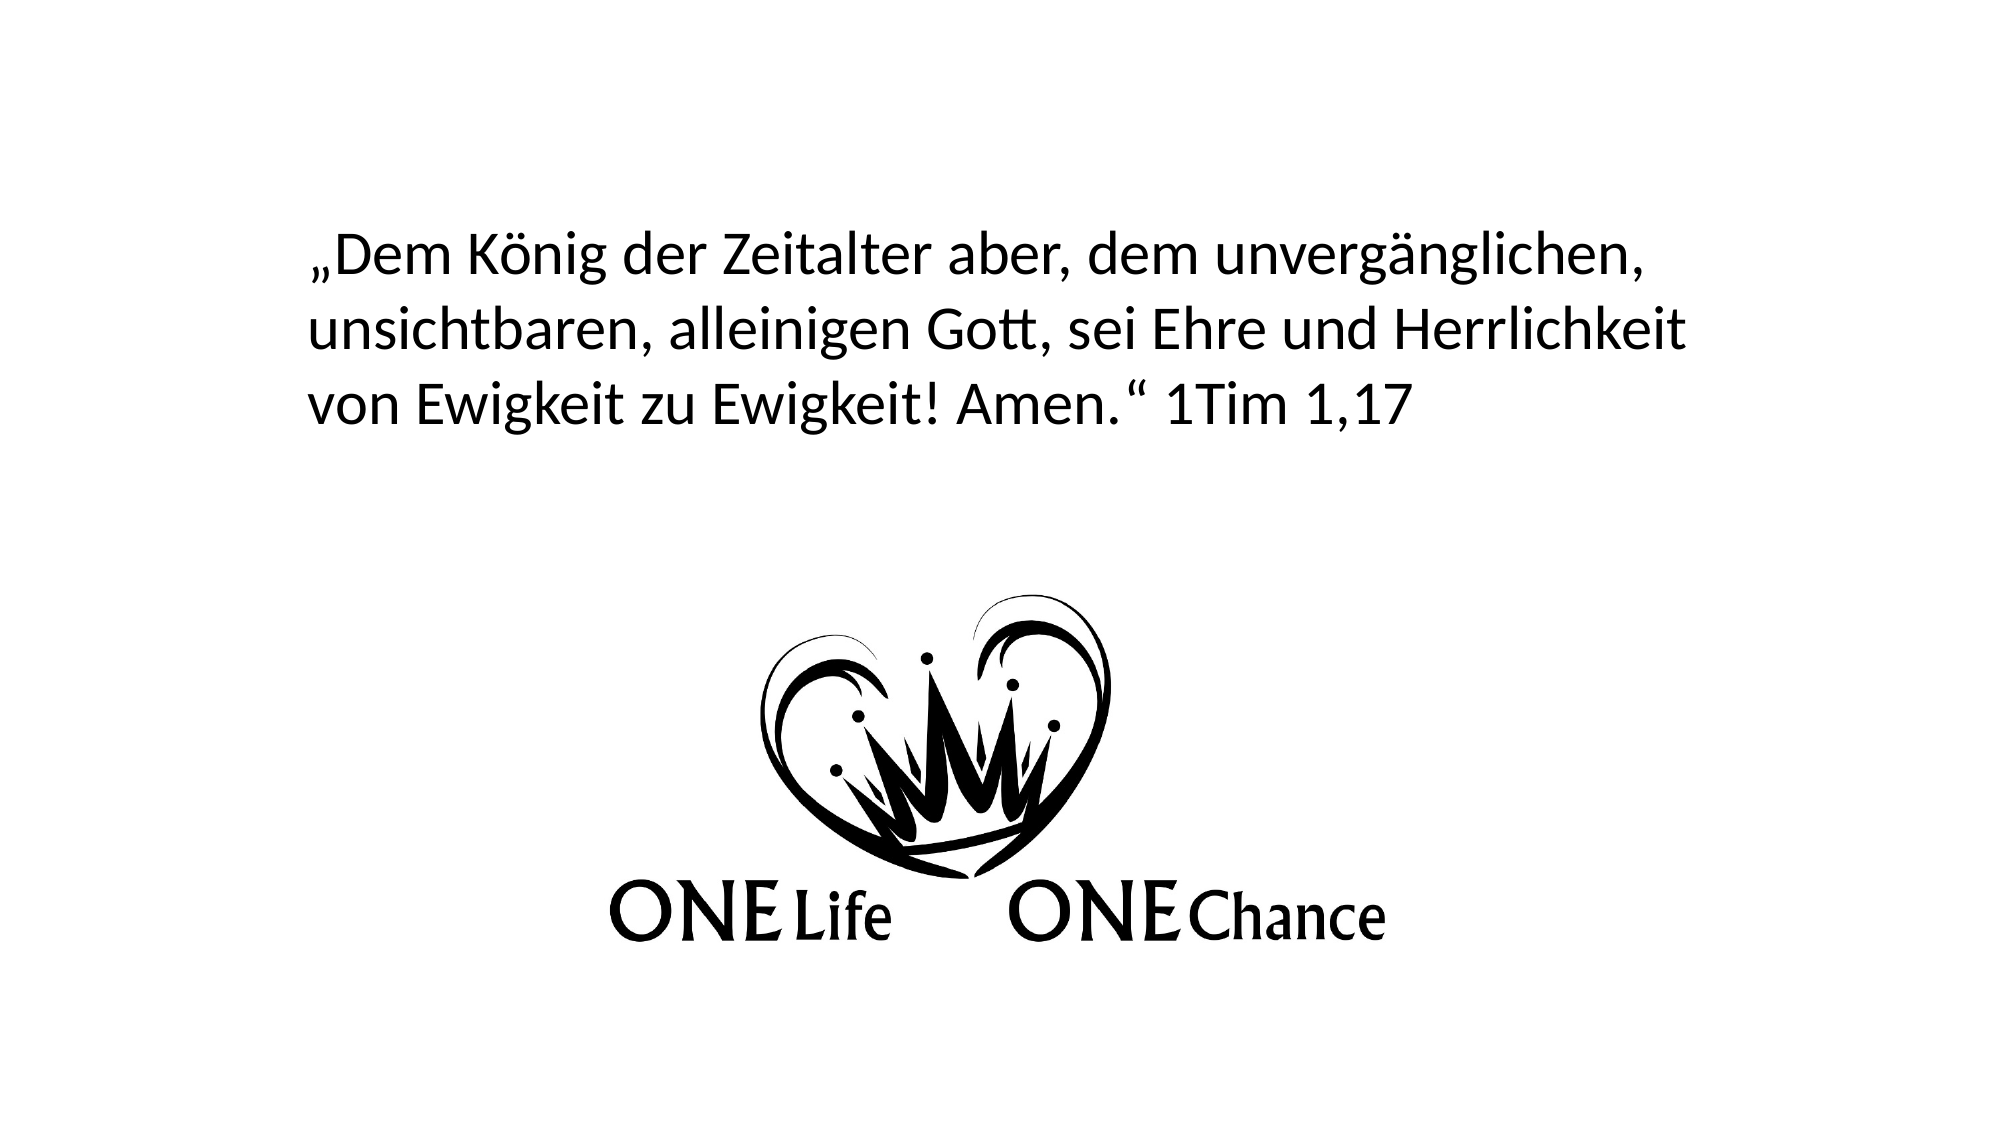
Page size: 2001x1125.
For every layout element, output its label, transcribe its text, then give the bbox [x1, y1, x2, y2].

picture [508, 471, 1492, 1066]
text_box „Dem König der Zeitalter aber, dem unvergänglichen, unsichtbaren, alleinigen Gott, sei Ehre und Herrlichkeit von Ewigkeit zu Ewigkeit! Amen.“ 1Tim 1,17 [293, 204, 1707, 445]
